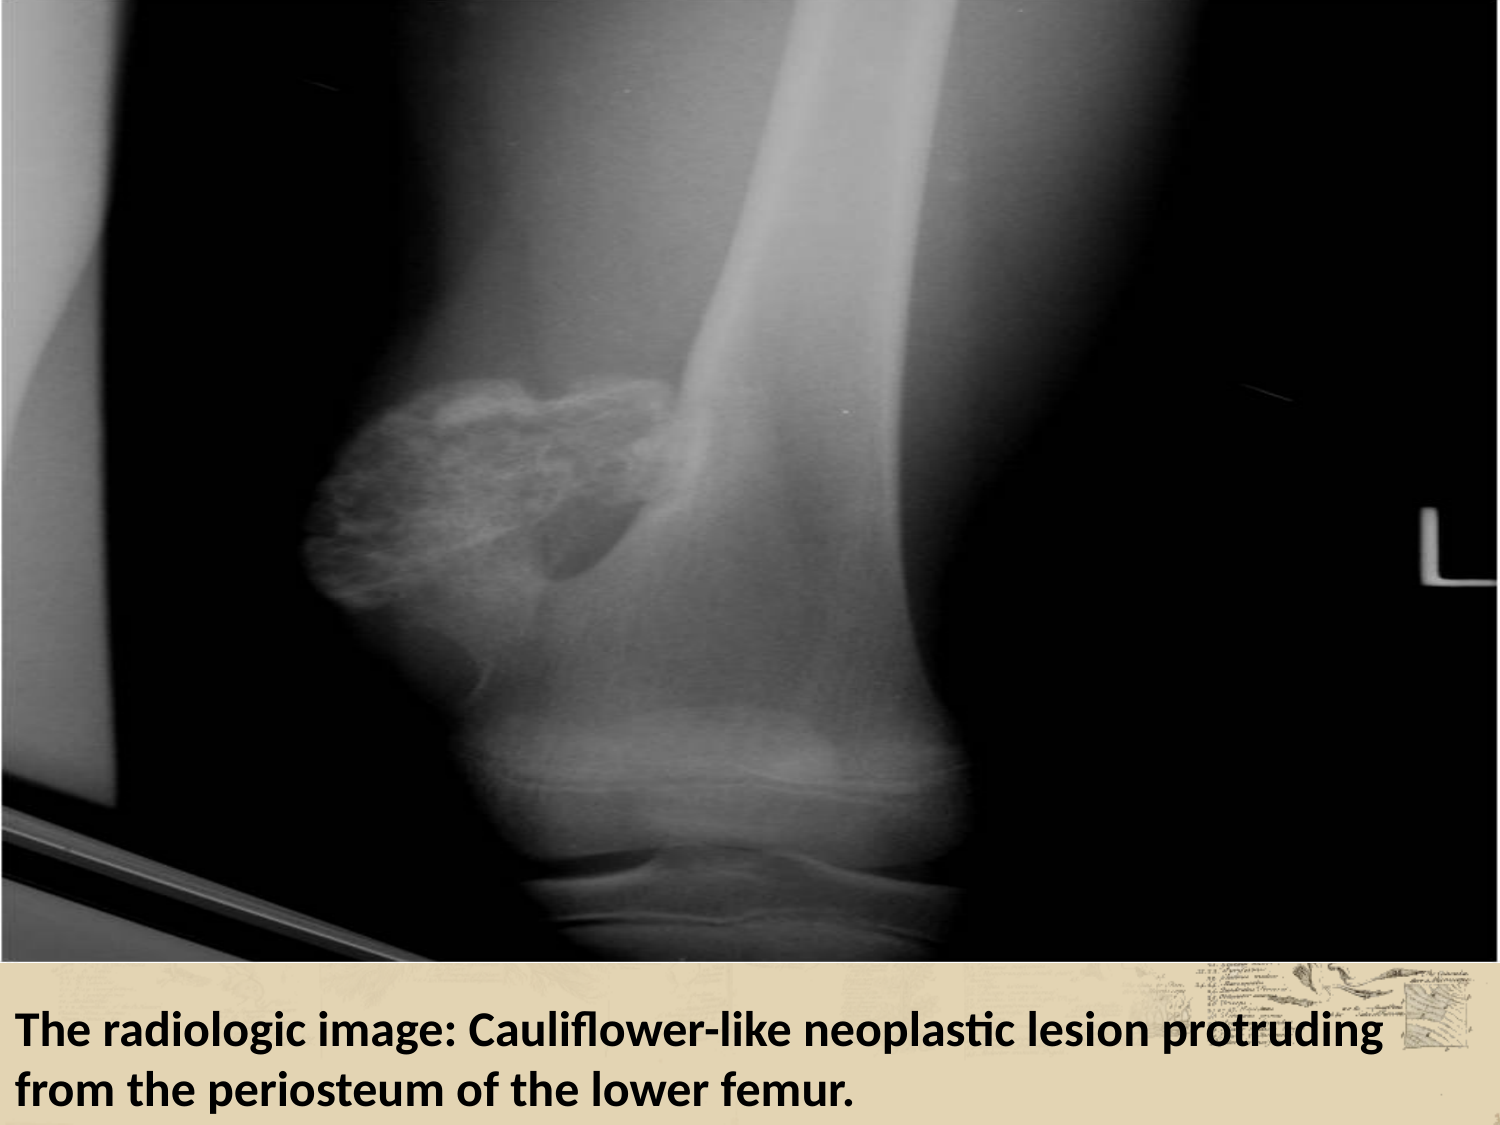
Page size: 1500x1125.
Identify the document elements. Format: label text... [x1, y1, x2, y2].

text_box The radiologic image: Cauliflower-like neoplastic lesion protruding from the periosteum of the lower femur. [0, 988, 1500, 1124]
picture [0, 0, 1500, 988]
